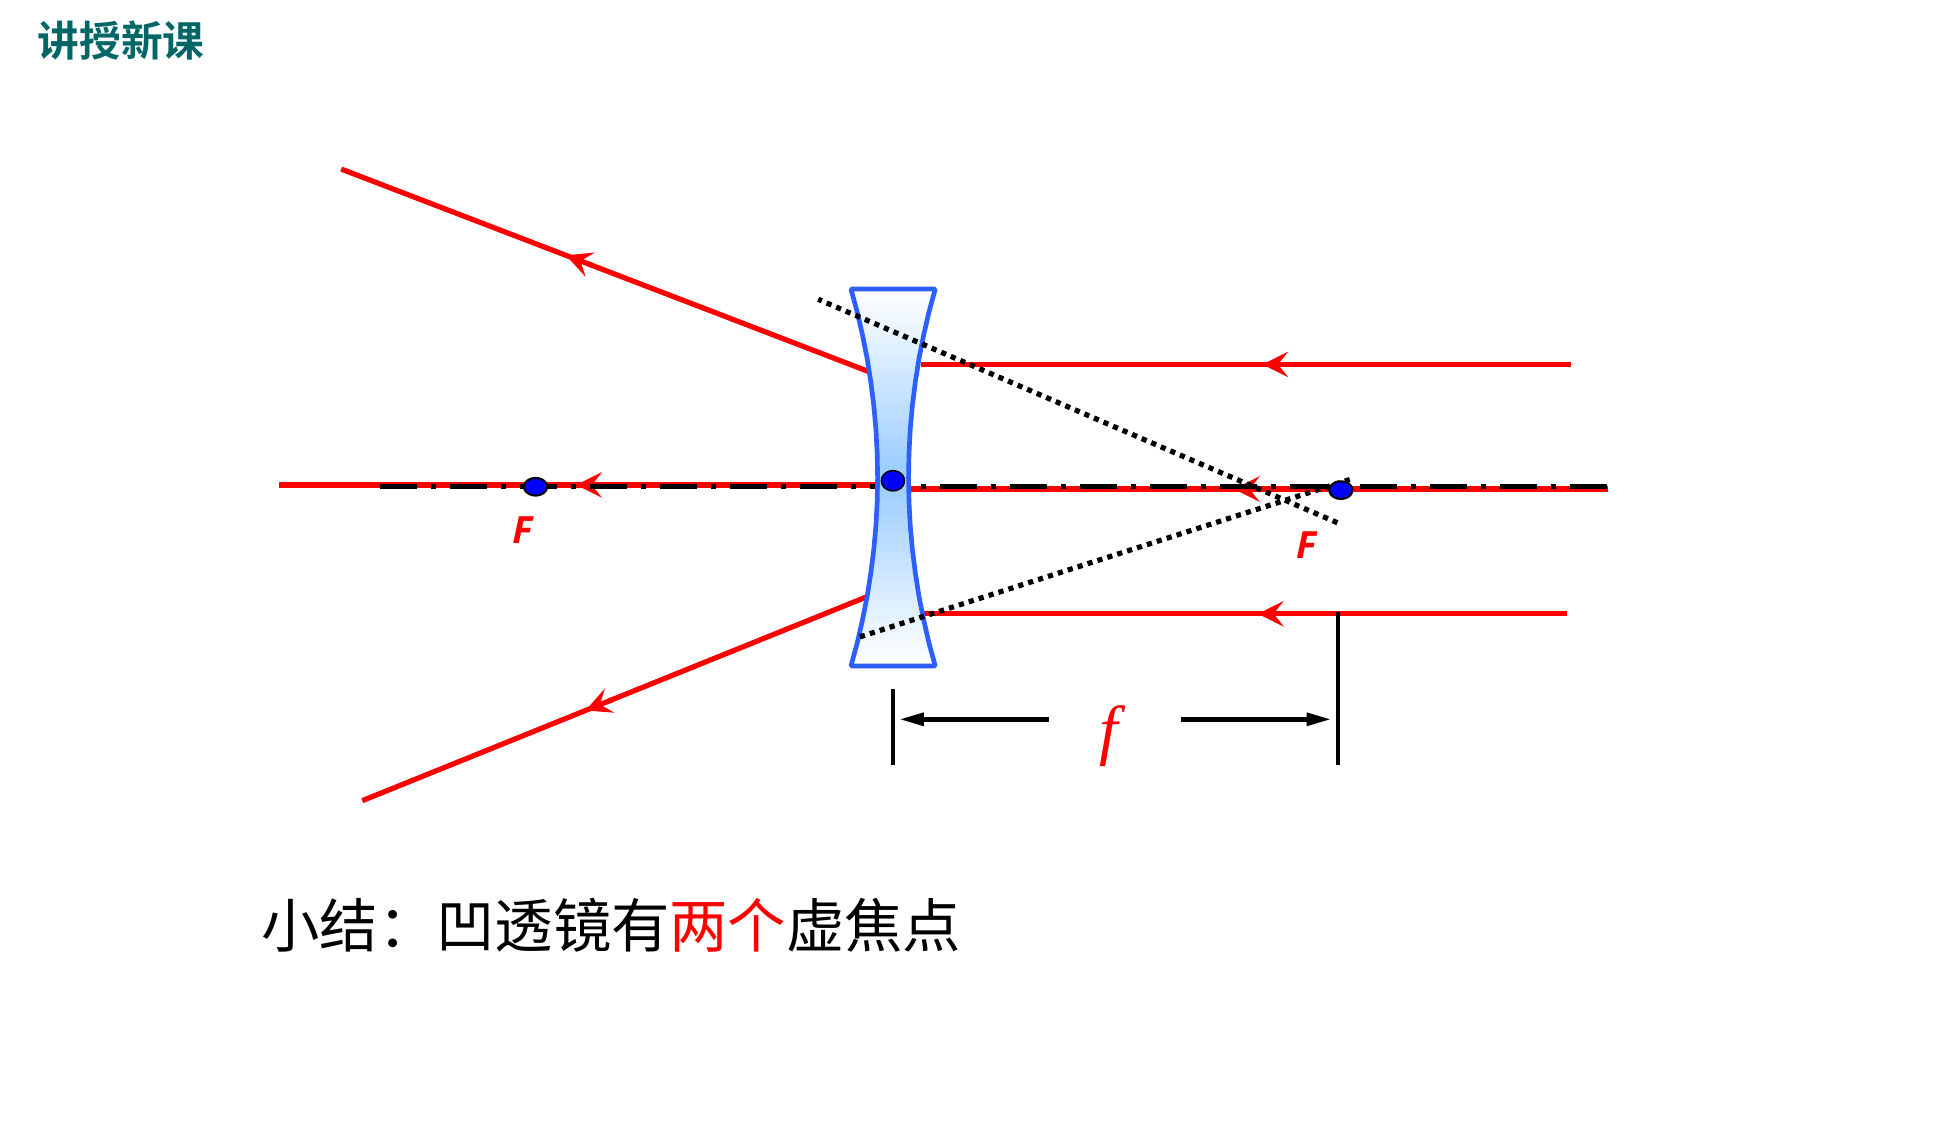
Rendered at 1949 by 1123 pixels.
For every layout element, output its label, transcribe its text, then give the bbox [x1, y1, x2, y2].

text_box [846, 541, 1362, 576]
text_box 小结：凹透镜有两个虚焦点 [247, 881, 1607, 967]
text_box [278, 270, 909, 695]
text_box 讲授新课 [22, 7, 299, 73]
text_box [379, 288, 1608, 667]
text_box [892, 611, 1338, 783]
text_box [795, 387, 1360, 435]
